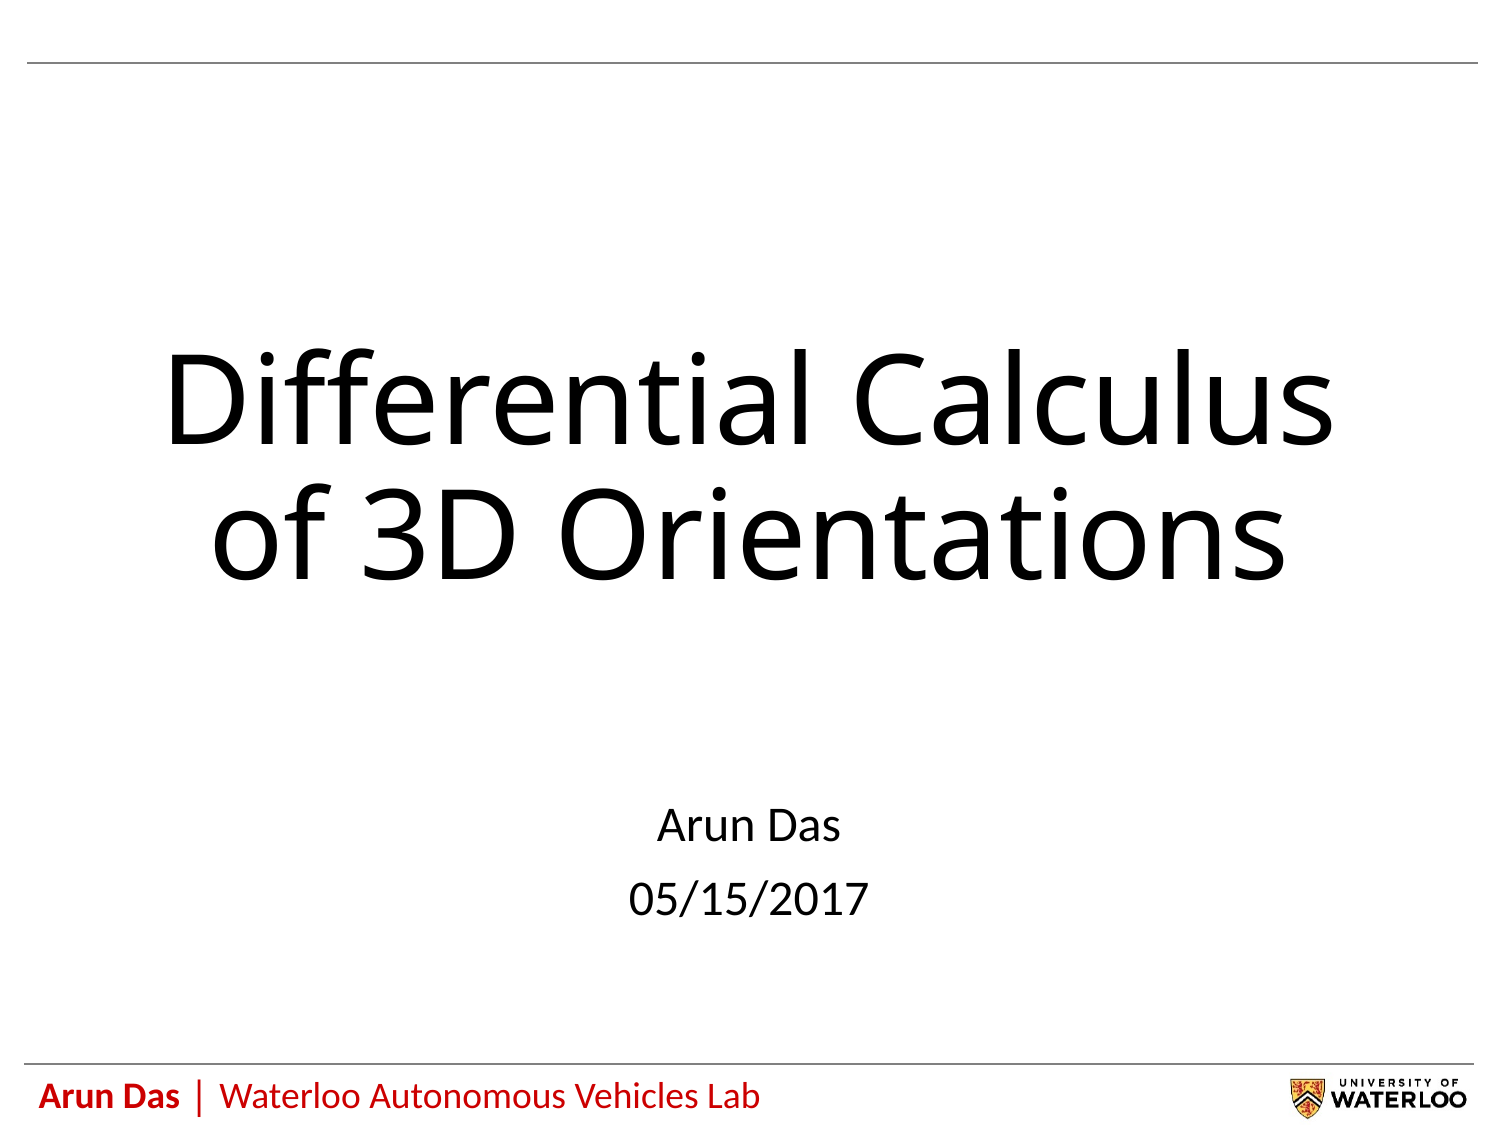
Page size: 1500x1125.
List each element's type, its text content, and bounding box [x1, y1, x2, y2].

picture [1256, 1065, 1500, 1125]
text_box Arun Das | Waterloo Autonomous Vehicles Lab [23, 1064, 1256, 1124]
title Differential Calculus of 3D Orientations [111, 222, 1387, 614]
subtitle Arun Das 05/15/2017 [186, 790, 1312, 1062]
